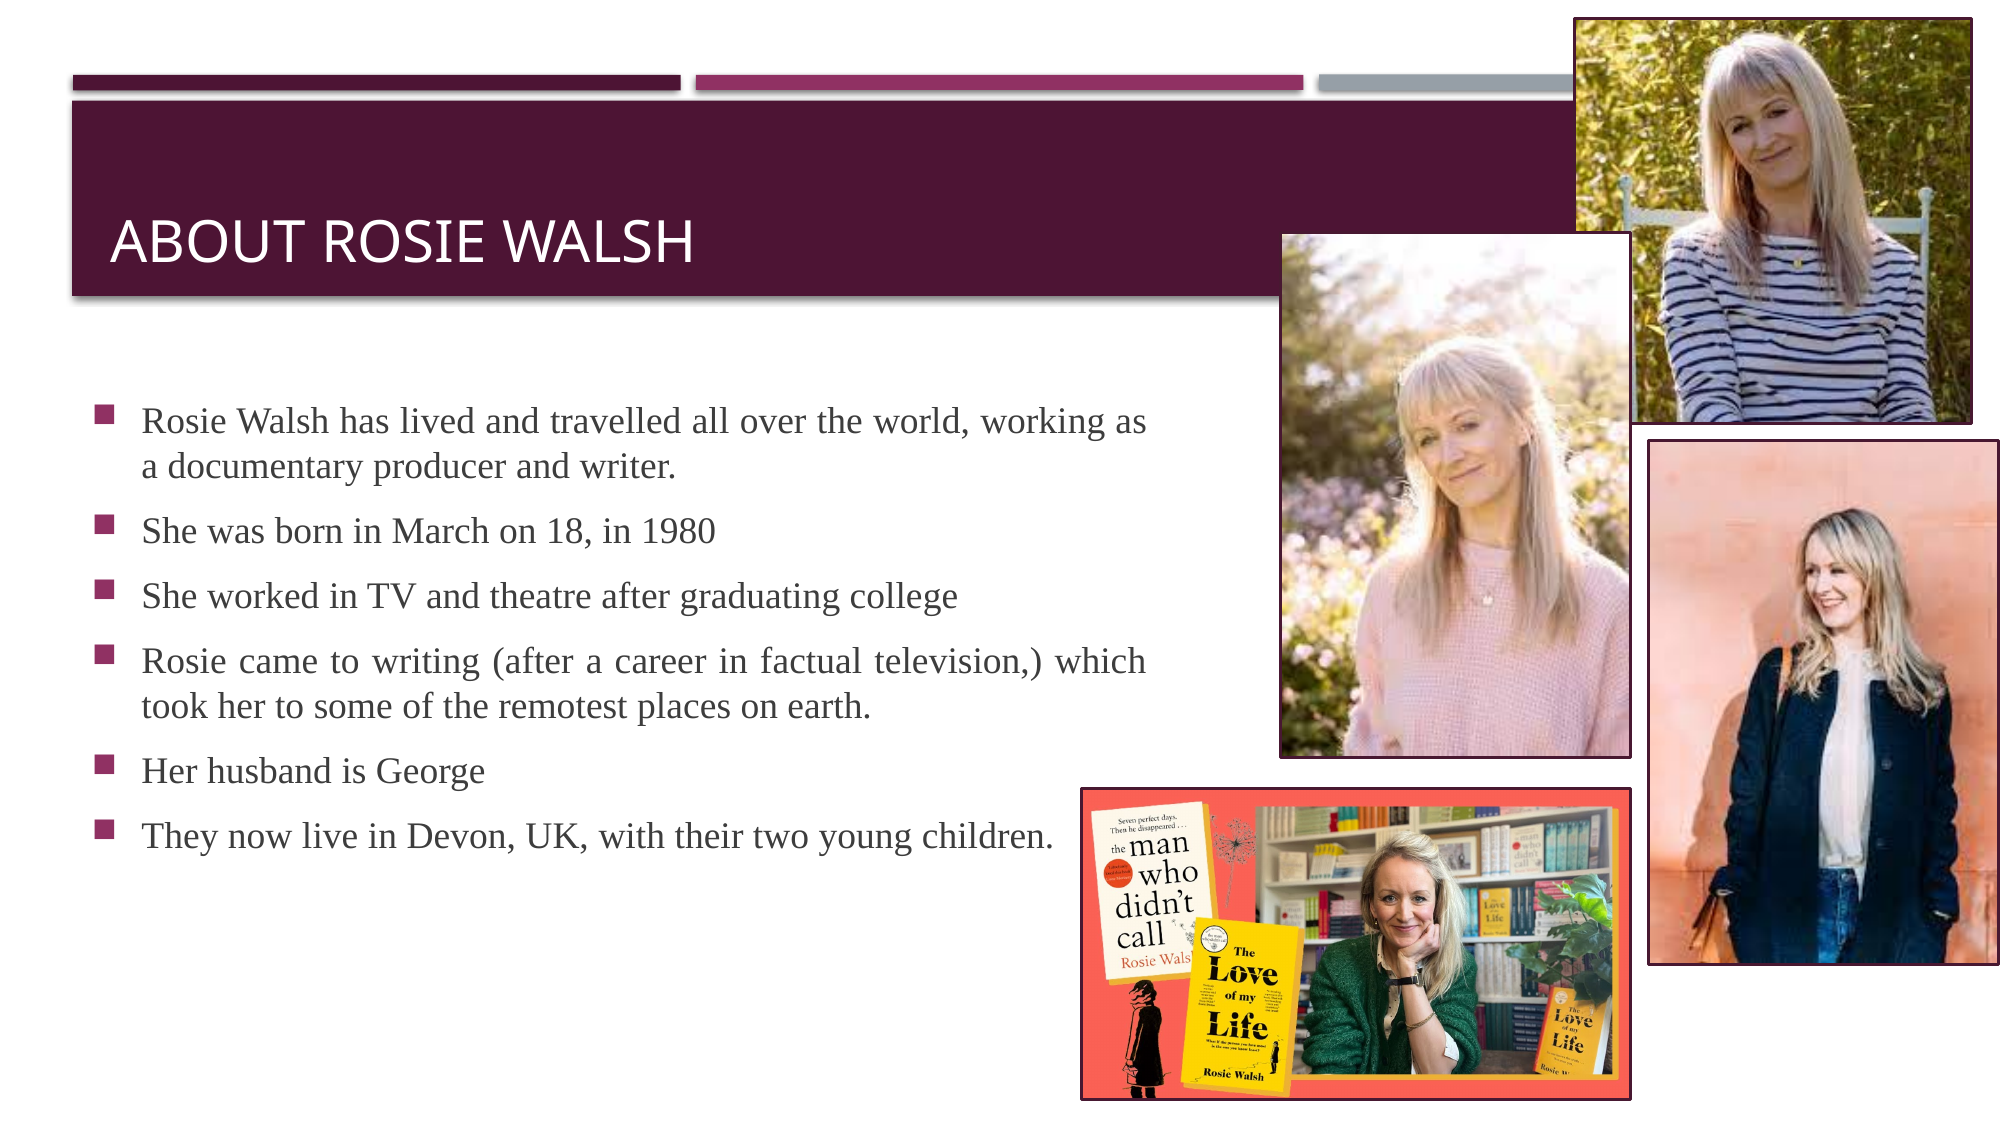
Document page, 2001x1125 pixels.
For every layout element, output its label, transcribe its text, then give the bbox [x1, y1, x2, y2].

picture [1082, 789, 1630, 1099]
title About Rosie Walsh [95, 115, 1569, 282]
list Rosie Walsh has lived and travelled all over the world, working as a documentary producer and writer. She was born in March on 18, in 1980 She worked in TV and theatre after graduating college Rosie came to writing (after a career in factual television,) which took her to some of the remotest places on earth. Her husband is George They now live in Devon, UK, with their two young children. [76, 354, 1164, 964]
picture [1281, 19, 1971, 757]
picture [1649, 441, 1998, 964]
